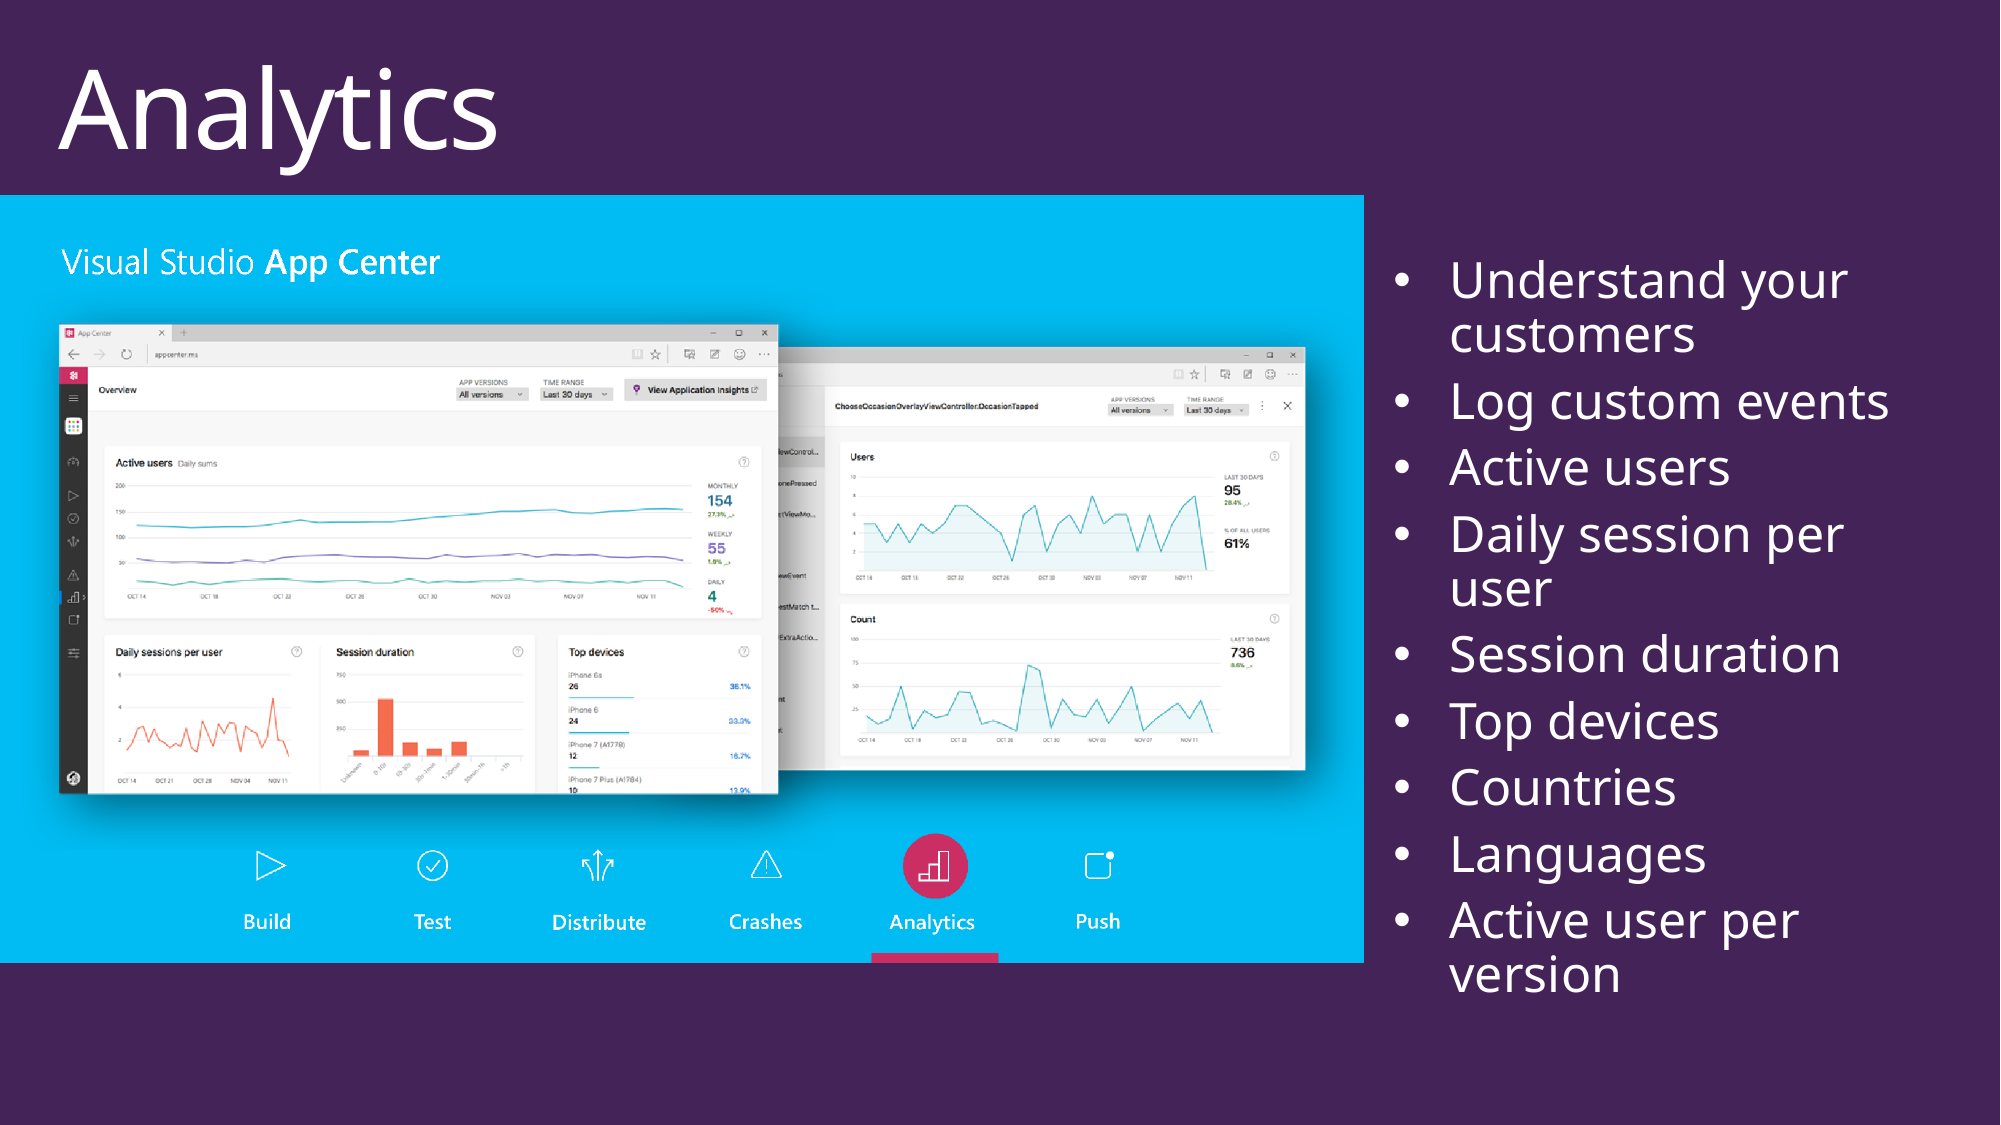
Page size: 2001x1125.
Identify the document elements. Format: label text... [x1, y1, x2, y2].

picture [445, 917, 450, 926]
picture [387, 256, 395, 273]
picture [340, 250, 357, 274]
text_box Understand your customers Log custom events Active users Daily session per user Session duration Top devices Countries Languages Active user per version [1363, 231, 1990, 1028]
picture [892, 919, 901, 928]
picture [266, 250, 286, 273]
picture [431, 257, 435, 273]
picture [415, 915, 424, 928]
picture [311, 257, 316, 281]
picture [317, 256, 326, 274]
picture [60, 324, 1305, 794]
picture [245, 915, 252, 928]
picture [872, 954, 998, 963]
picture [399, 252, 408, 274]
picture [584, 917, 588, 929]
picture [1107, 852, 1113, 859]
picture [362, 256, 376, 274]
picture [283, 914, 289, 928]
picture [297, 256, 306, 274]
picture [412, 256, 426, 274]
picture [618, 920, 625, 929]
text_box Analytics [44, 47, 1957, 196]
picture [554, 915, 560, 929]
picture [904, 834, 967, 898]
picture [291, 257, 296, 281]
